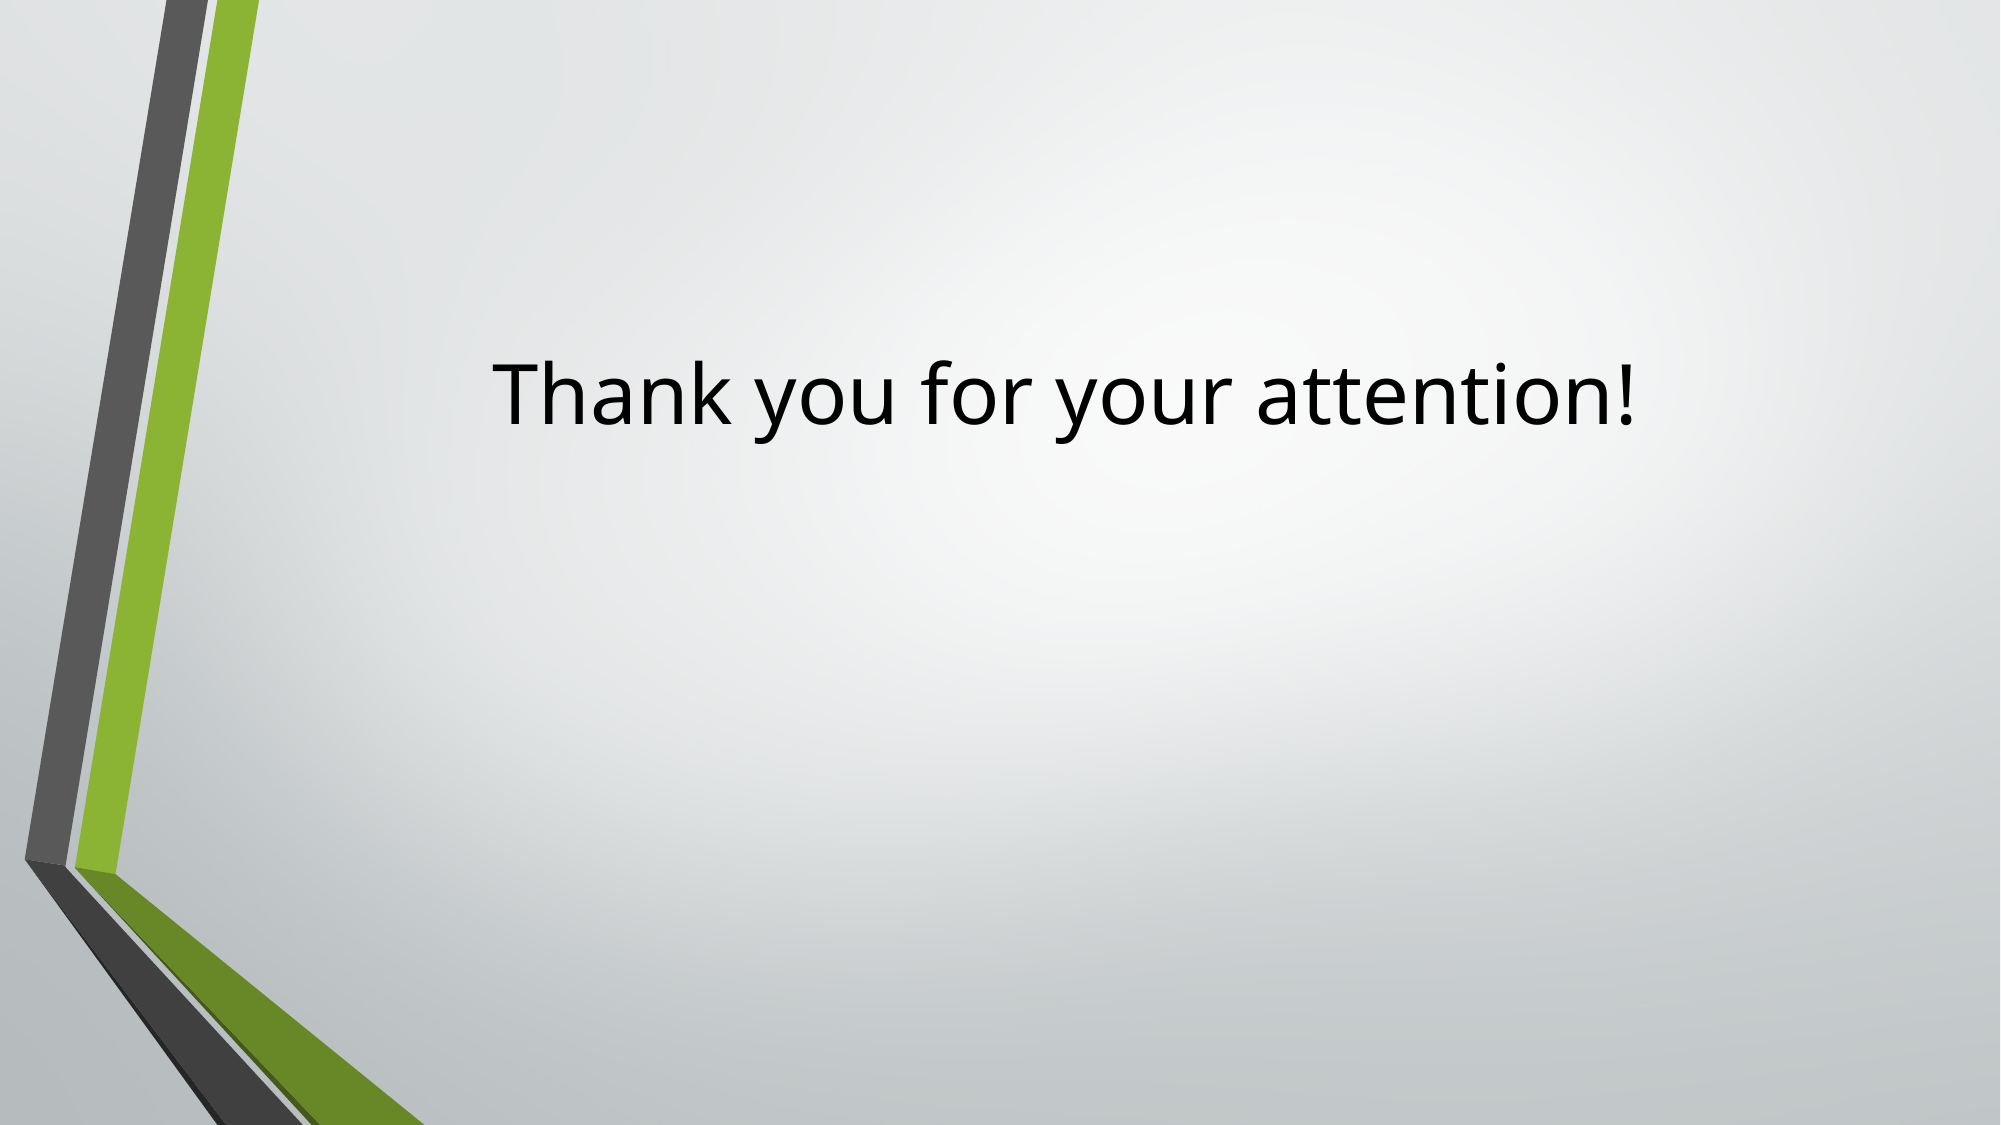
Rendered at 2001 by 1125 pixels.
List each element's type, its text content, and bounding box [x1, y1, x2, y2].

title Thank you for your attention! [243, 247, 1887, 535]
